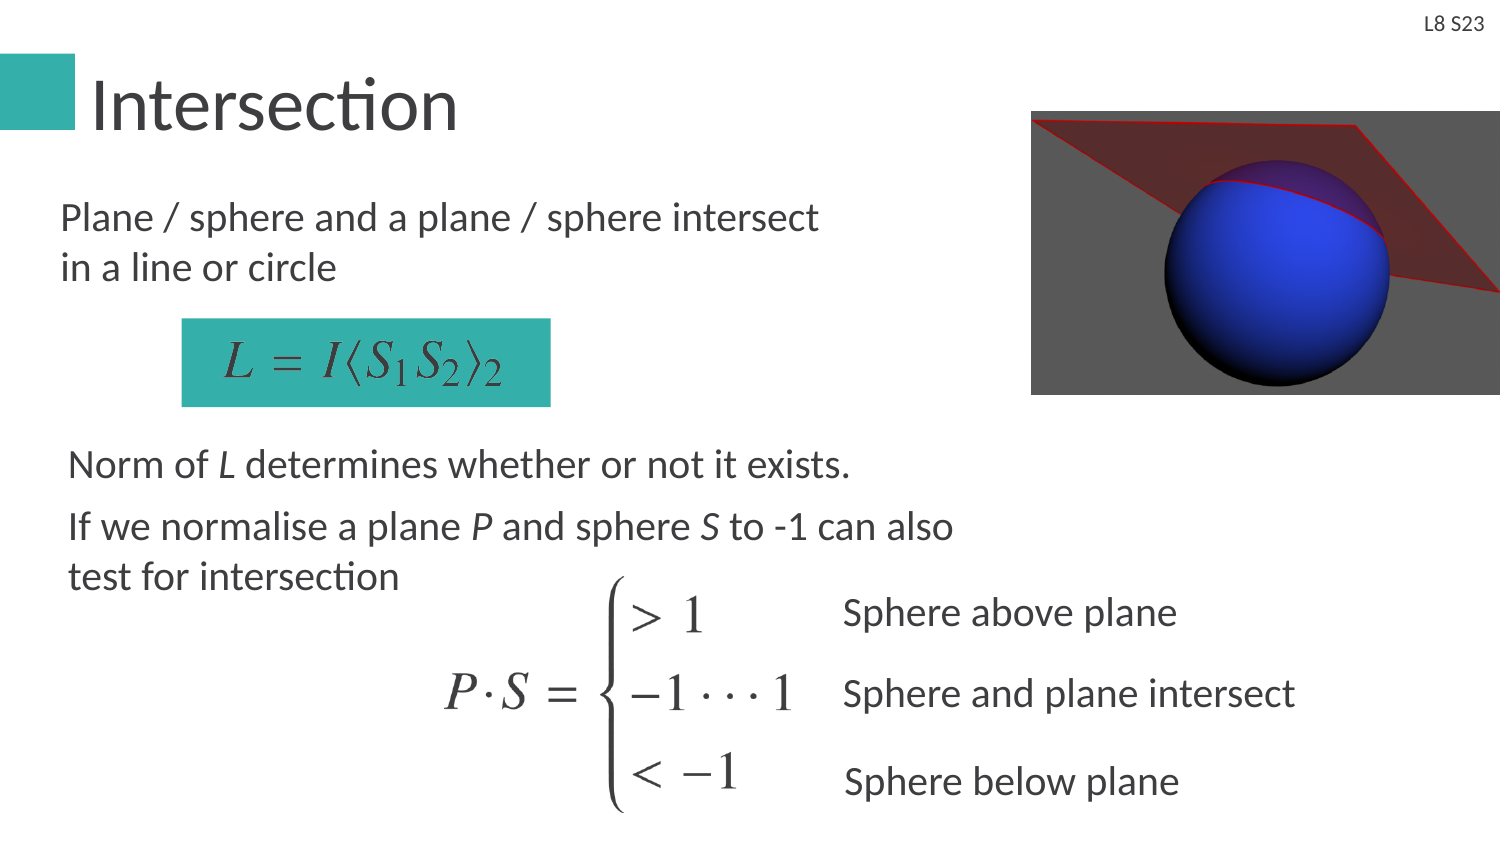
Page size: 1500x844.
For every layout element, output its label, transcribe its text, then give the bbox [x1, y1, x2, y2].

picture [222, 340, 502, 387]
text_box Sphere and plane intersect [831, 665, 1304, 716]
text_box Norm of L determines whether or not it exists. If we normalise a plane P and sphere S to -1 can also test for intersection [56, 436, 994, 600]
picture [1031, 111, 1500, 395]
picture [443, 576, 791, 813]
text_box Plane / sphere and a plane / sphere intersect in a line or circle [48, 189, 839, 290]
title Intersection [75, 45, 1425, 154]
text_box Sphere below plane [832, 754, 1181, 805]
text_box Sphere above plane [831, 584, 1216, 635]
text_box [179, 316, 553, 409]
slide_number L8 S23 [1149, 0, 1500, 45]
